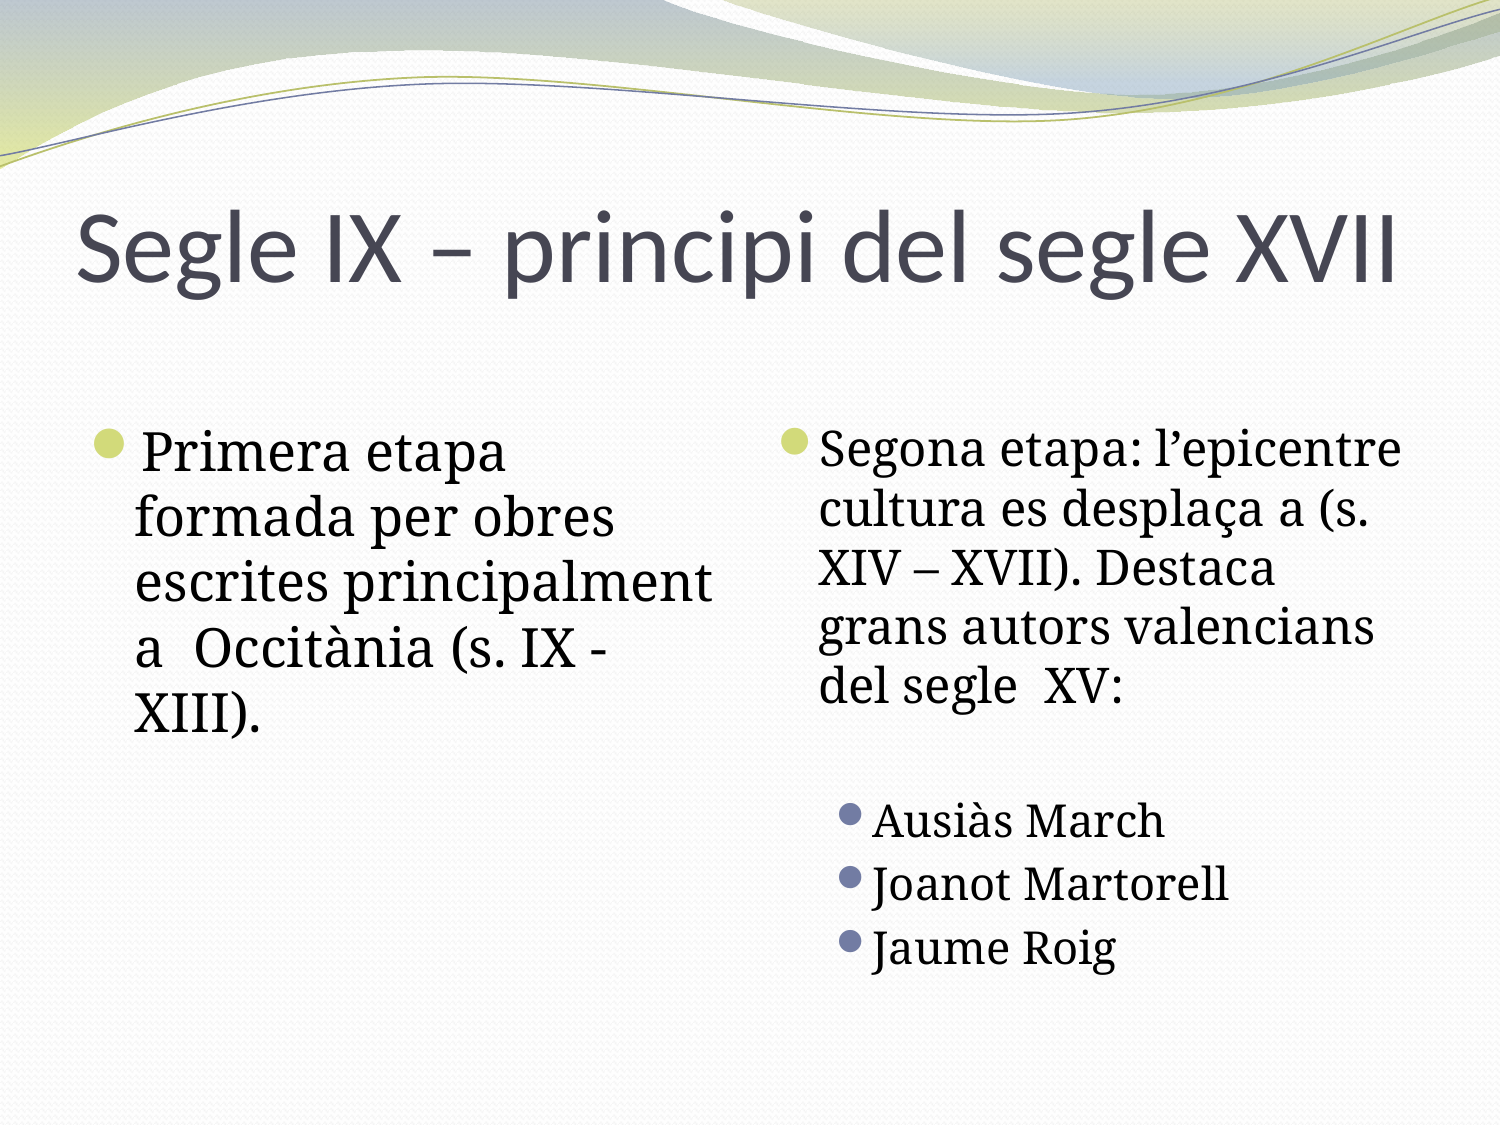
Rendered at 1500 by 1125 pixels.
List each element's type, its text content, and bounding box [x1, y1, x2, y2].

list Segona etapa: l’epicentre cultura es desplaça a (s. XIV – XVII). Destaca grans autors valencians del segle XV: Ausiàs March Joanot Martorell Jaume Roig [762, 410, 1425, 1043]
title Segle IX – principi del segle XVII [75, 115, 1465, 303]
list Primera etapa formada per obres escrites principalment a Occitània (s. IX - XIII). [75, 410, 738, 1043]
